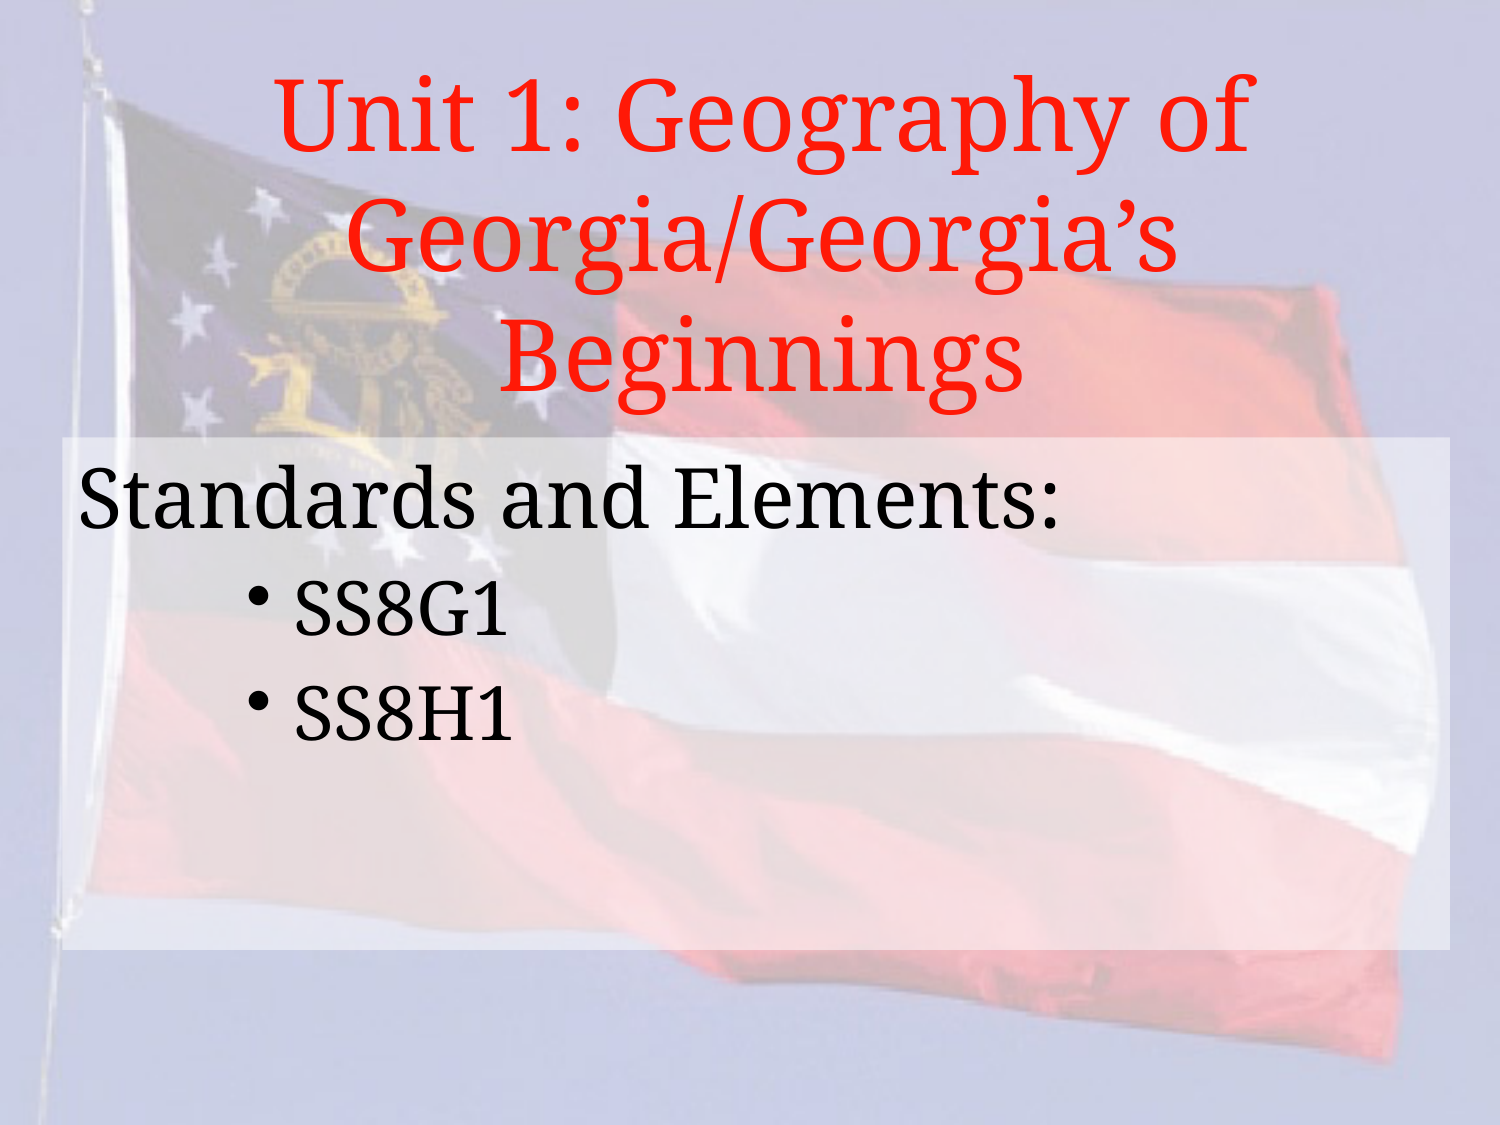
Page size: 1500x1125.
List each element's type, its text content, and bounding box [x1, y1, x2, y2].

title Unit 1: Geography of Georgia/Georgia’s Beginnings [124, 137, 1401, 326]
picture [0, 0, 1500, 1125]
list Standards and Elements: SS8G1 SS8H1 [62, 437, 1451, 951]
